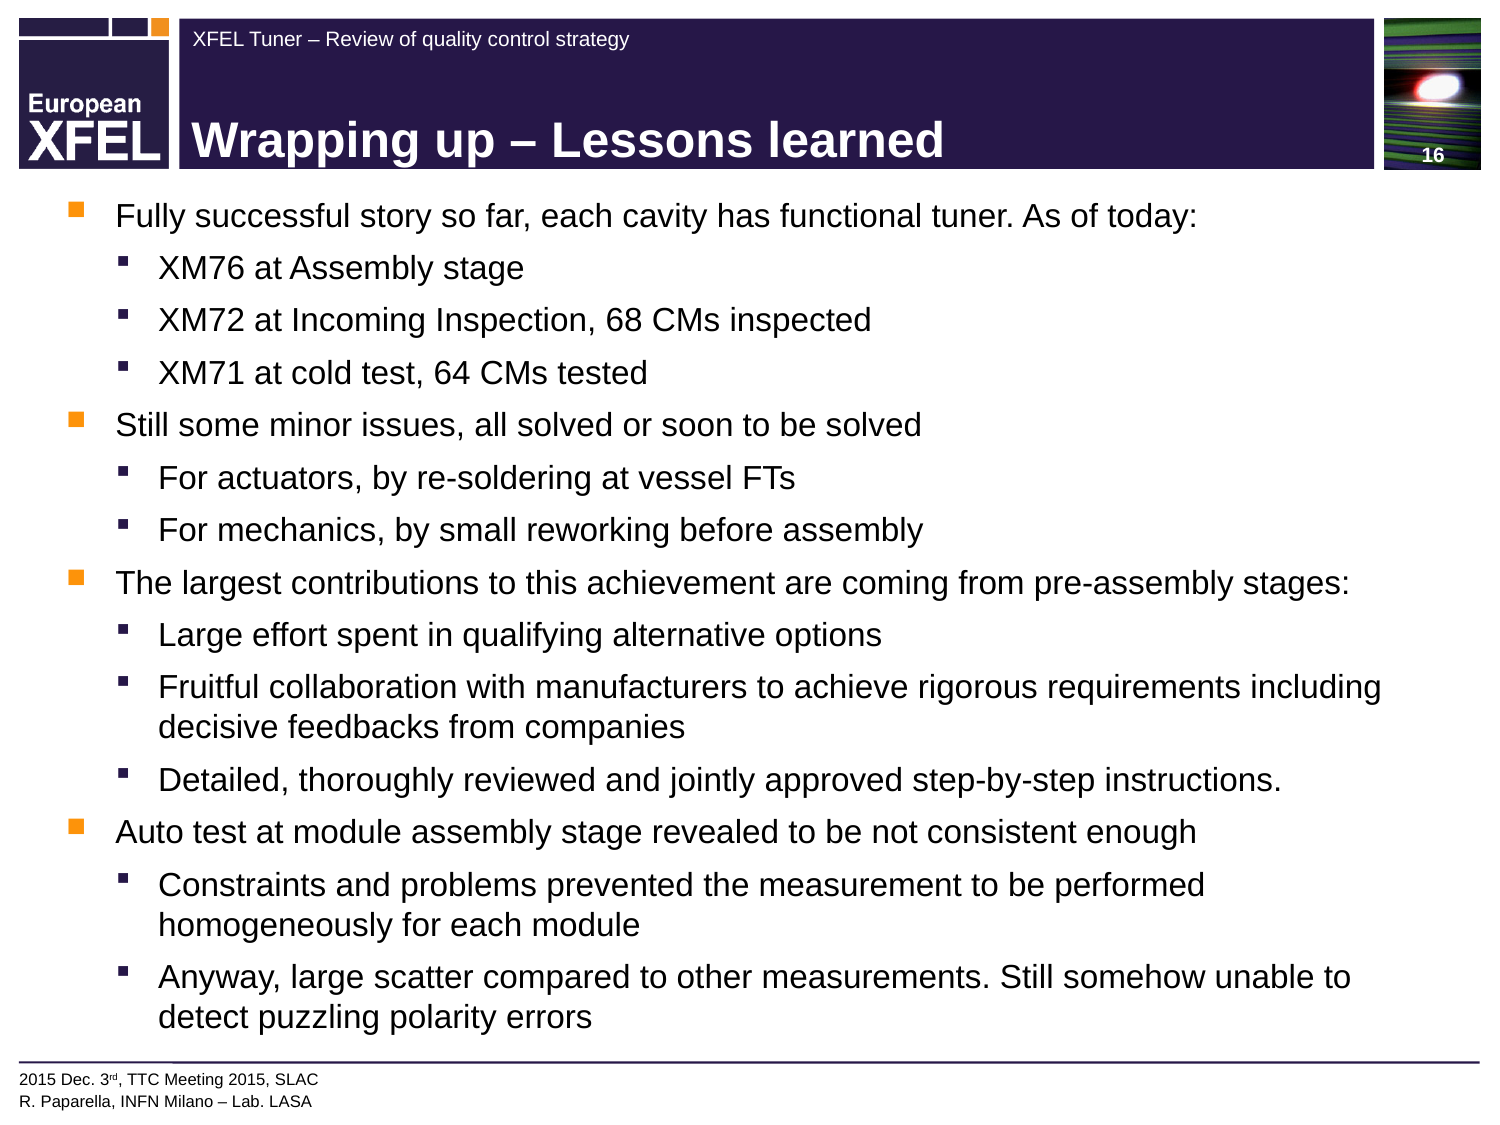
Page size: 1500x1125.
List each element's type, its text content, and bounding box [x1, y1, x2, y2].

picture [1384, 18, 1481, 170]
title Wrapping up – Lessons learned [179, 50, 1375, 168]
list Fully successful story so far, each cavity has functional tuner. As of today: XM76 at Assembly stage XM72 at Incoming Inspection, 68 CMs inspected XM71 at cold test, 64 CMs tested Still some minor issues, all solved or soon to be solved For actuators, by re-soldering at vessel FTs For mechanics, by small reworking before assembly The largest contributions to this achievement are coming from pre-assembly stages: Large effort spent in qualifying alternative options Fruitful collaboration with manufacturers to achieve rigorous requirements including decisive feedbacks from companies Detailed, thoroughly reviewed and jointly approved step-by-step instructions. Auto test at module assembly stage revealed to be not consistent enough Constraints and problems prevented the measurement to be performed homogeneously for each module Anyway, large scatter compared to other measurements. Still somehow unable to detect puzzling polarity errors [66, 193, 1450, 1003]
picture [19, 18, 169, 169]
